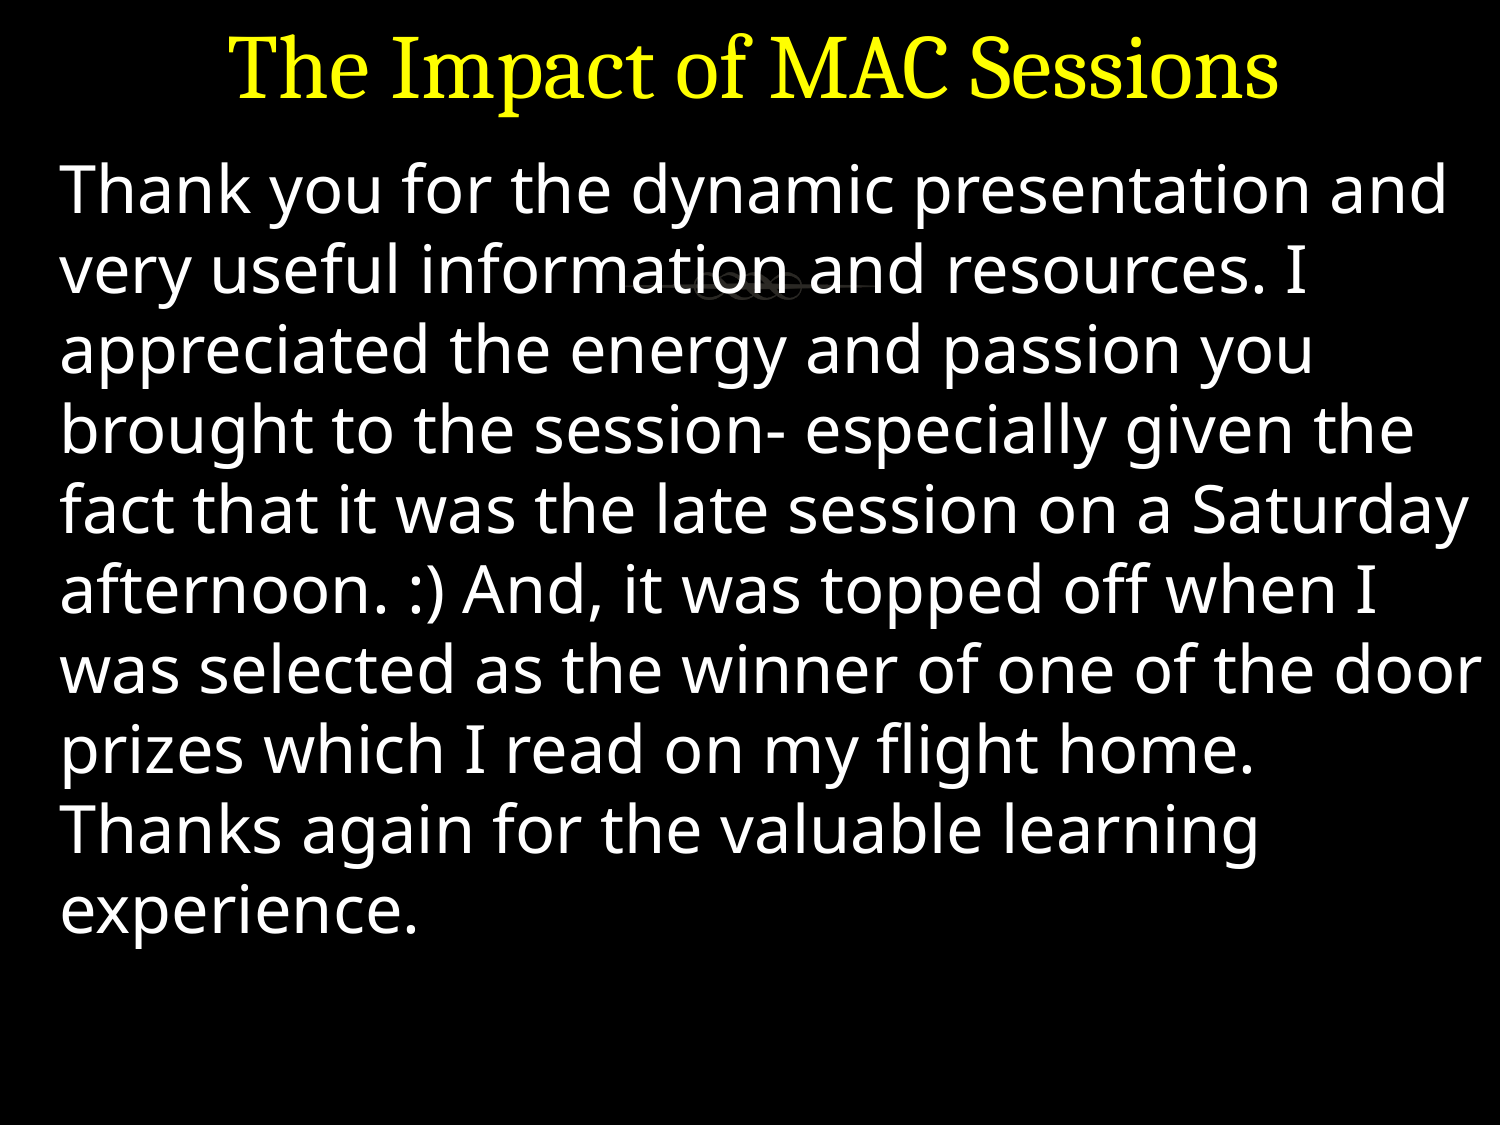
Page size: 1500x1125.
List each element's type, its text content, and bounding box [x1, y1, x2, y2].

text_box The Impact of MAC Sessions [4, 0, 1500, 235]
text_box Thank you for the dynamic presentation and very useful information and resources. I appreciated the energy and passion you brought to the session- especially given the fact that it was the late session on a Saturday afternoon. :) And, it was topped off when I was selected as the winner of one of the door prizes which I read on my flight home. Thanks again for the valuable learning experience. [44, 139, 1500, 954]
